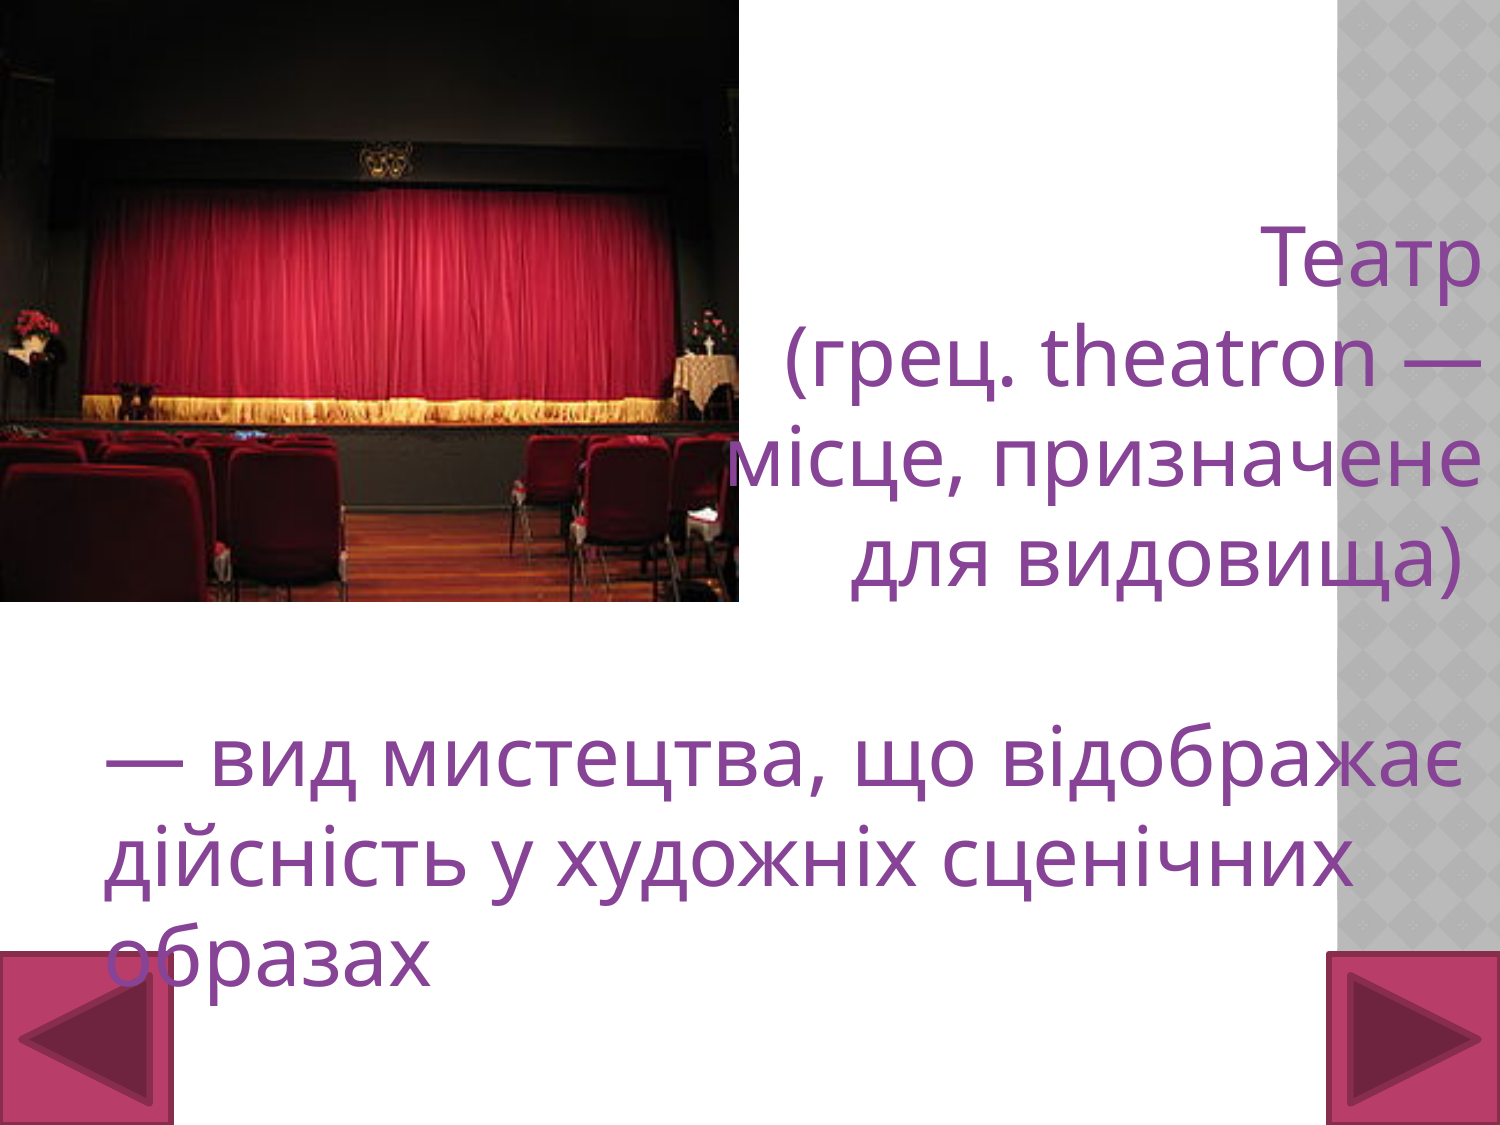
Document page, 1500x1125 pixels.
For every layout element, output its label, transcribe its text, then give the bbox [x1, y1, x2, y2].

picture [0, 0, 739, 603]
text_box Театр (грец. theatron — місце, призначене для видовища) — вид мистецтва, що відображає дійсність у художніх сценічних образах [88, 196, 1500, 1011]
